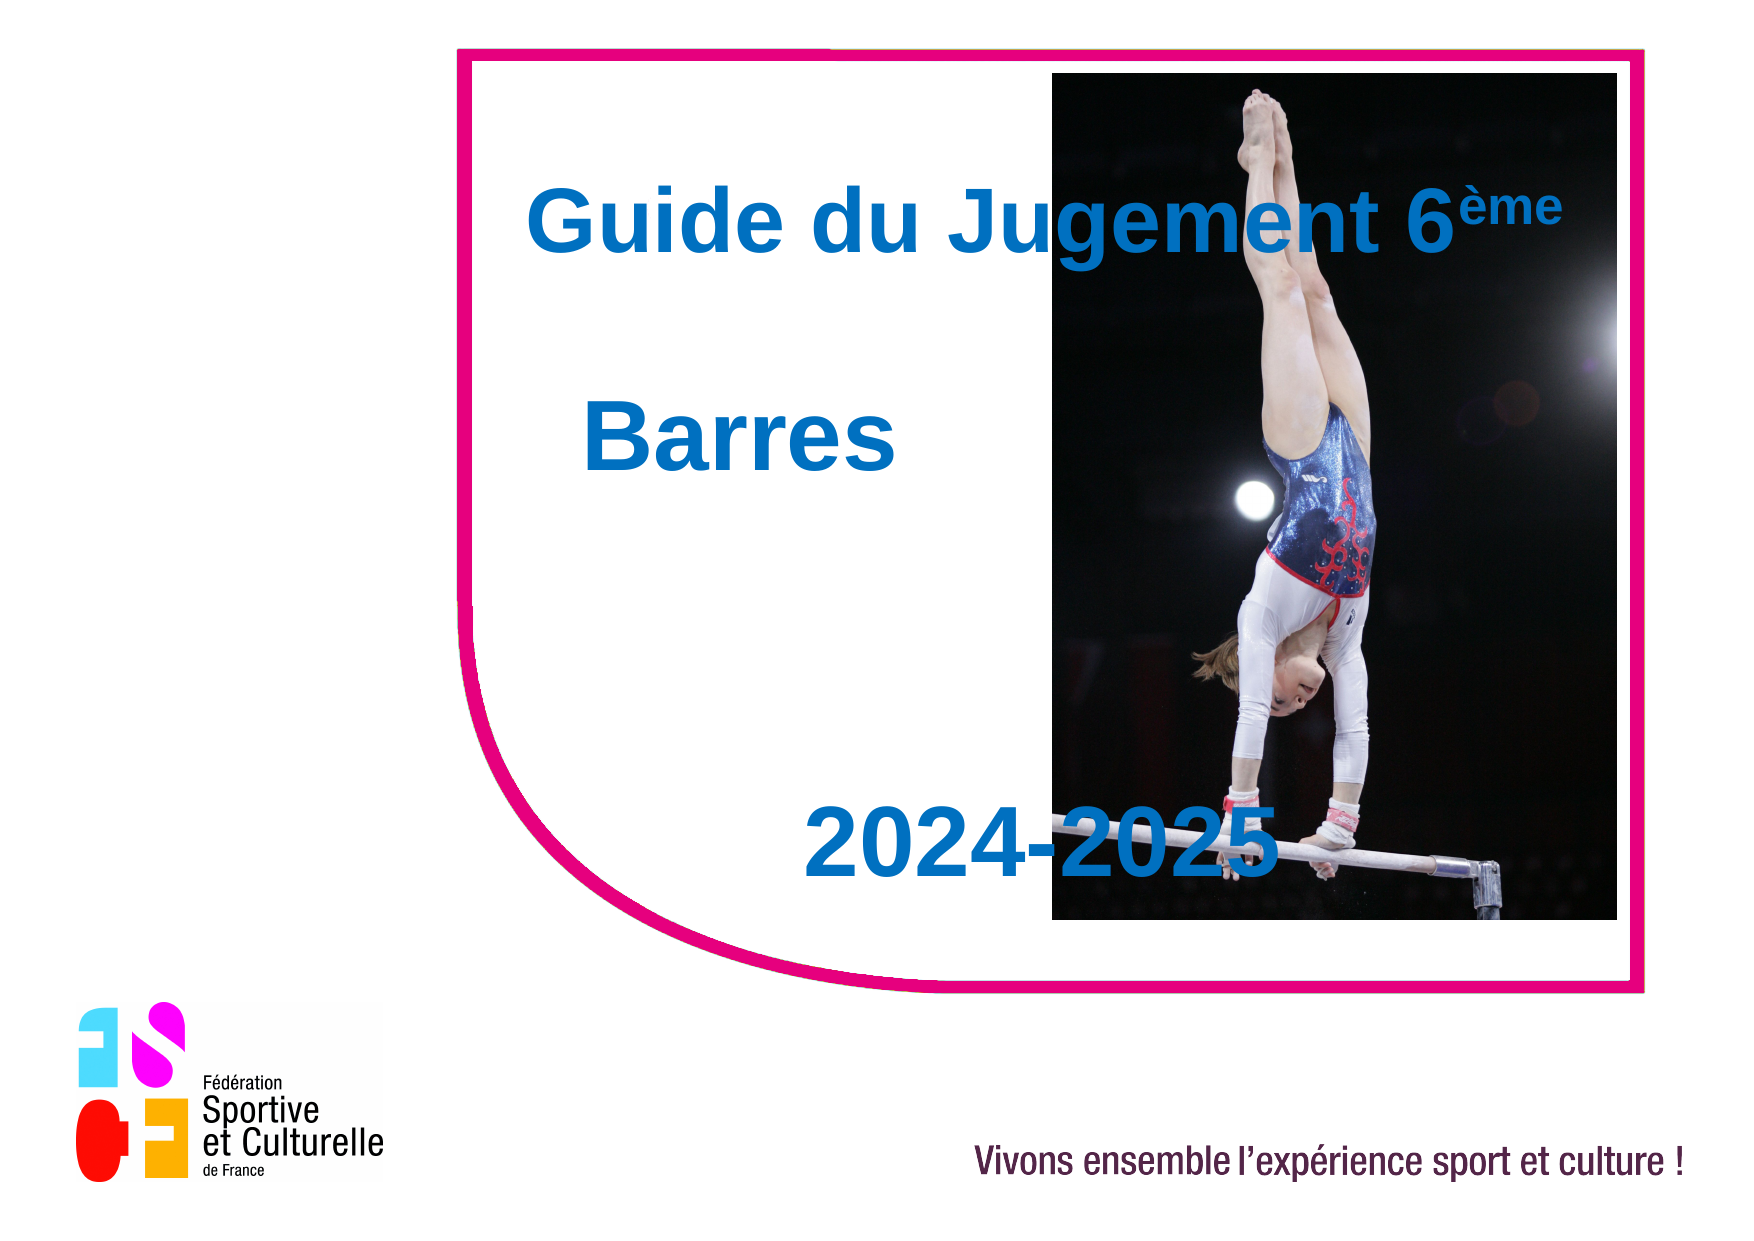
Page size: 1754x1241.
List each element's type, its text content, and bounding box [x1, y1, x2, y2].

picture [76, 1002, 383, 1182]
picture [974, 1144, 1682, 1182]
text_box Guide du Jugement 6ème [489, 152, 1047, 348]
text_box Barres [512, 362, 967, 557]
picture [445, 34, 1682, 1003]
text_box 2024-2025 [750, 769, 1335, 936]
